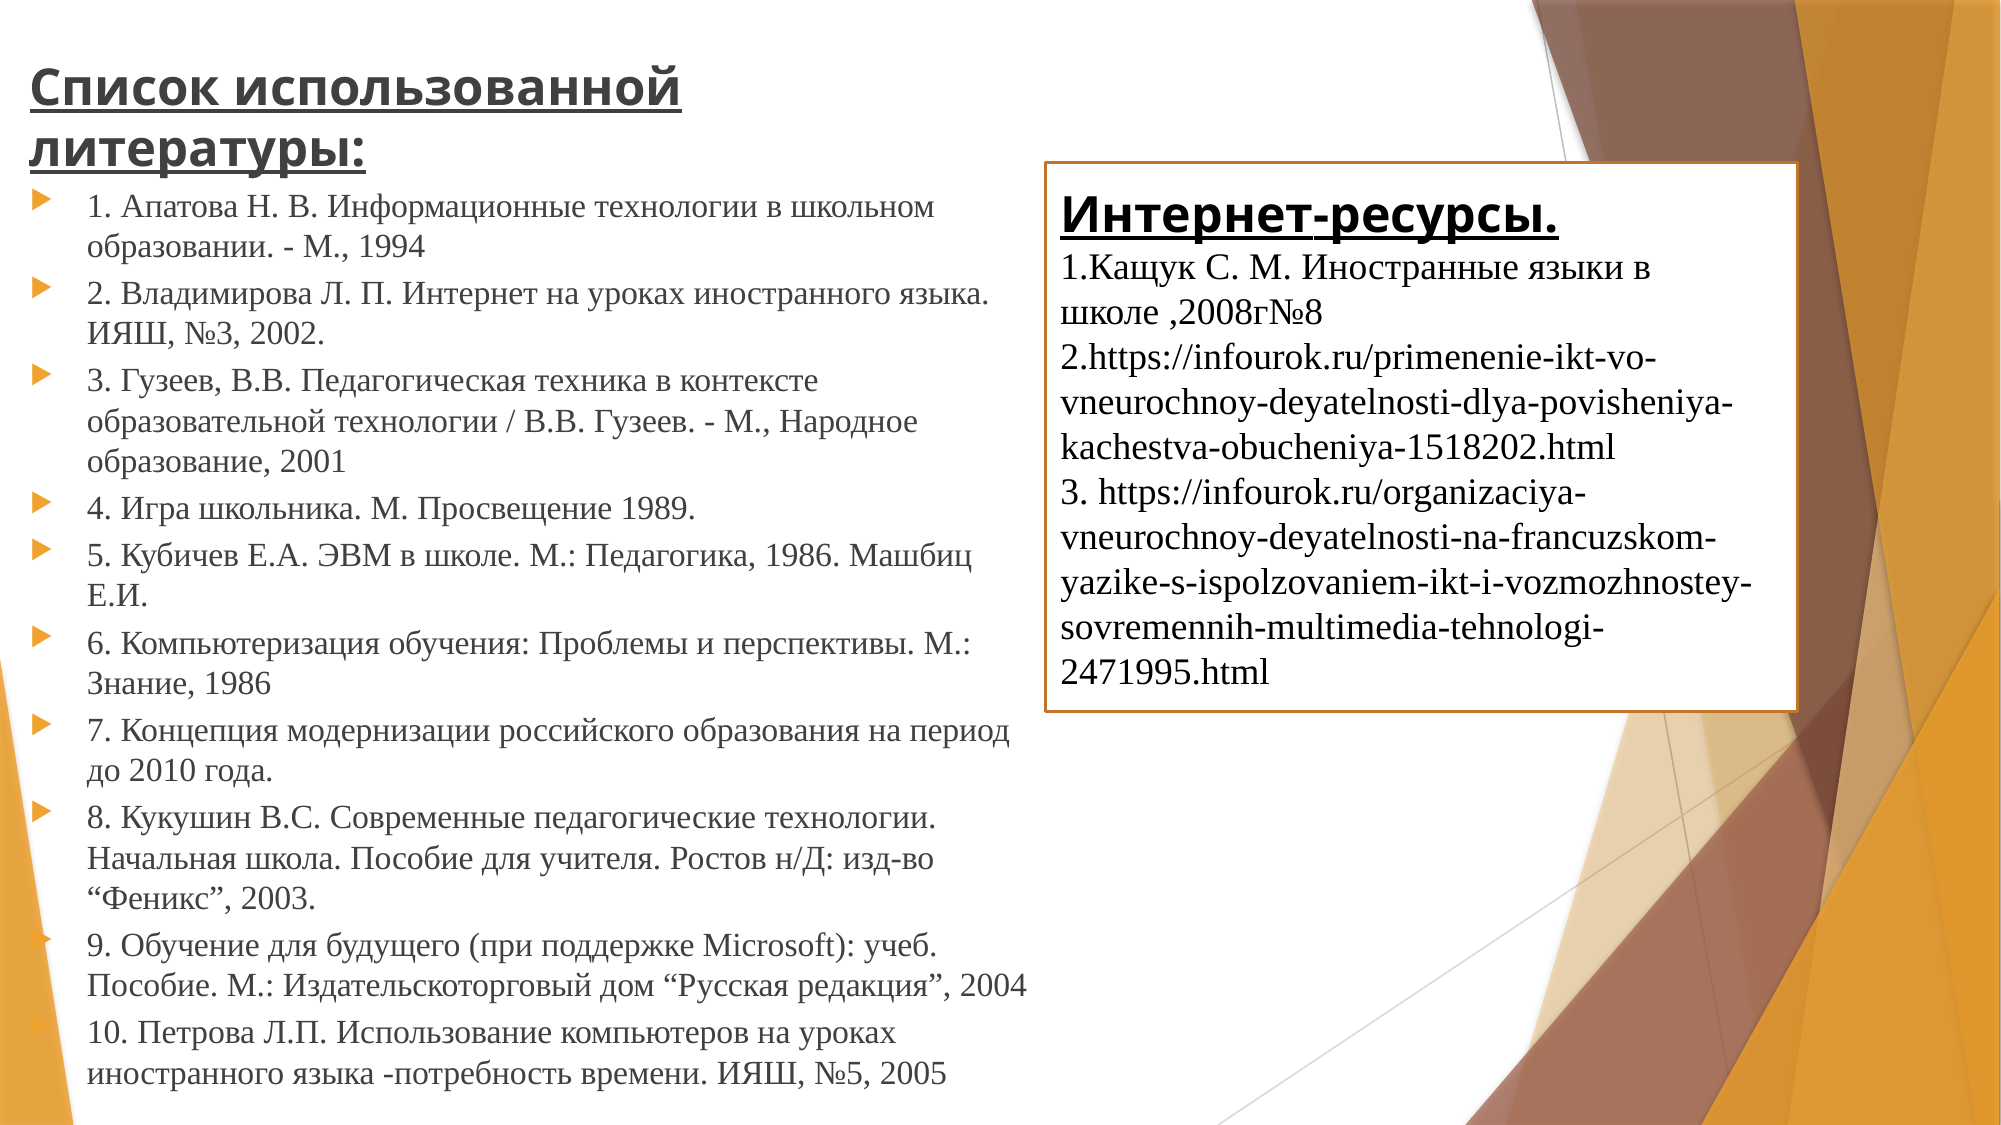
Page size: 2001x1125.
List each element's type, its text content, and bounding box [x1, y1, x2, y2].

text_box Интернет-ресурсы. 1.Кащук С. М. Иностранные языки в школе ,2008г№8 2.https://infourok.ru/primenenie-ikt-vo-vneurochnoy-deyatelnosti-dlya-povisheniya-kachestva-obucheniya-1518202.html 3. https://infourok.ru/organizaciya-vneurochnoy-deyatelnosti-na-francuzskom-yazike-s-ispolzovaniem-ikt-i-vozmozhnostey-sovremennih-multimedia-tehnologi-2471995.html [1044, 161, 1799, 713]
list Список использованной литературы: 1. Апатова Н. В. Информационные технологии в школьном образовании. - М., 1994 2. Владимирова Л. П. Интернет на уроках иностранного языка. ИЯШ, №3, 2002. 3. Гузеев, В.В. Педагогическая техника в контексте образовательной технологии / В.В. Гузеев. - М., Народное образование, 2001 4. Игра школьника. М. Просвещение 1989. 5. Кубичев Е.А. ЭВМ в школе. М.: Педагогика, 1986. Машбиц Е.И. 6. Компьютеризация обучения: Проблемы и перспективы. М.: Знание, 1986 7. Концепция модернизации российского образования на период до 2010 года. 8. Кукушин В.С. Современные педагогические технологии. Начальная школа. Пособие для учителя. Ростов н/Д: изд-во “Феникс”, 2003. 9. Обучение для будущего (при поддержке Microsoft): учеб. Пособие. М.: Издательскоторговый дом “Русская редакция”, 2004 10. Петрова Л.П. Использование компьютеров на уроках иностранного языка -потребность времени. ИЯШ, №5, 2005 [14, 0, 1046, 1125]
